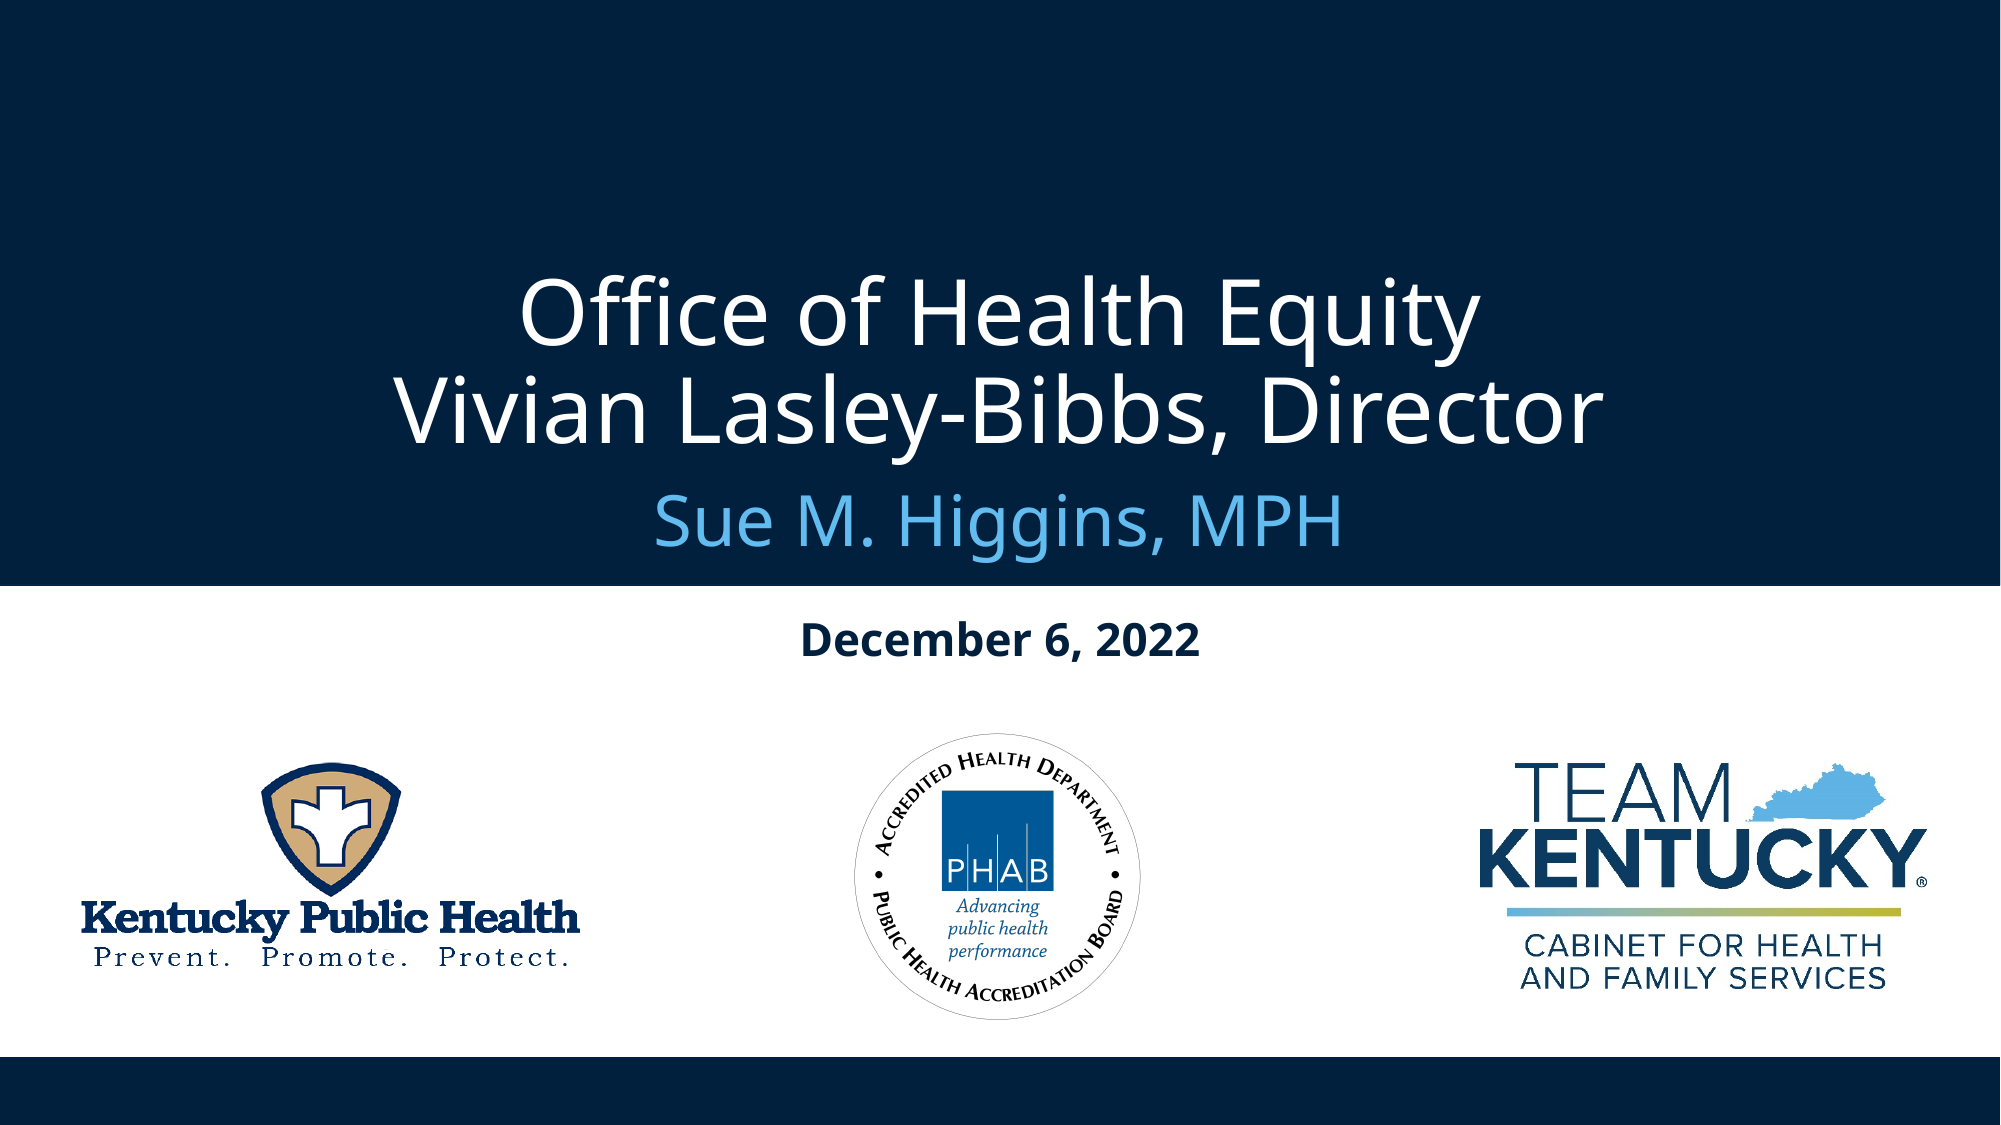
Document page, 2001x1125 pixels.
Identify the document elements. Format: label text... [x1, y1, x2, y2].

picture [847, 726, 1153, 1027]
subtitle Sue M. Higgins, MPH [73, 477, 1927, 573]
list December 6, 2022 [73, 594, 1927, 689]
picture [73, 751, 588, 977]
title Office of Health Equity Vivian Lasley-Bibbs, Director [73, 160, 1927, 472]
picture [1480, 763, 1927, 989]
